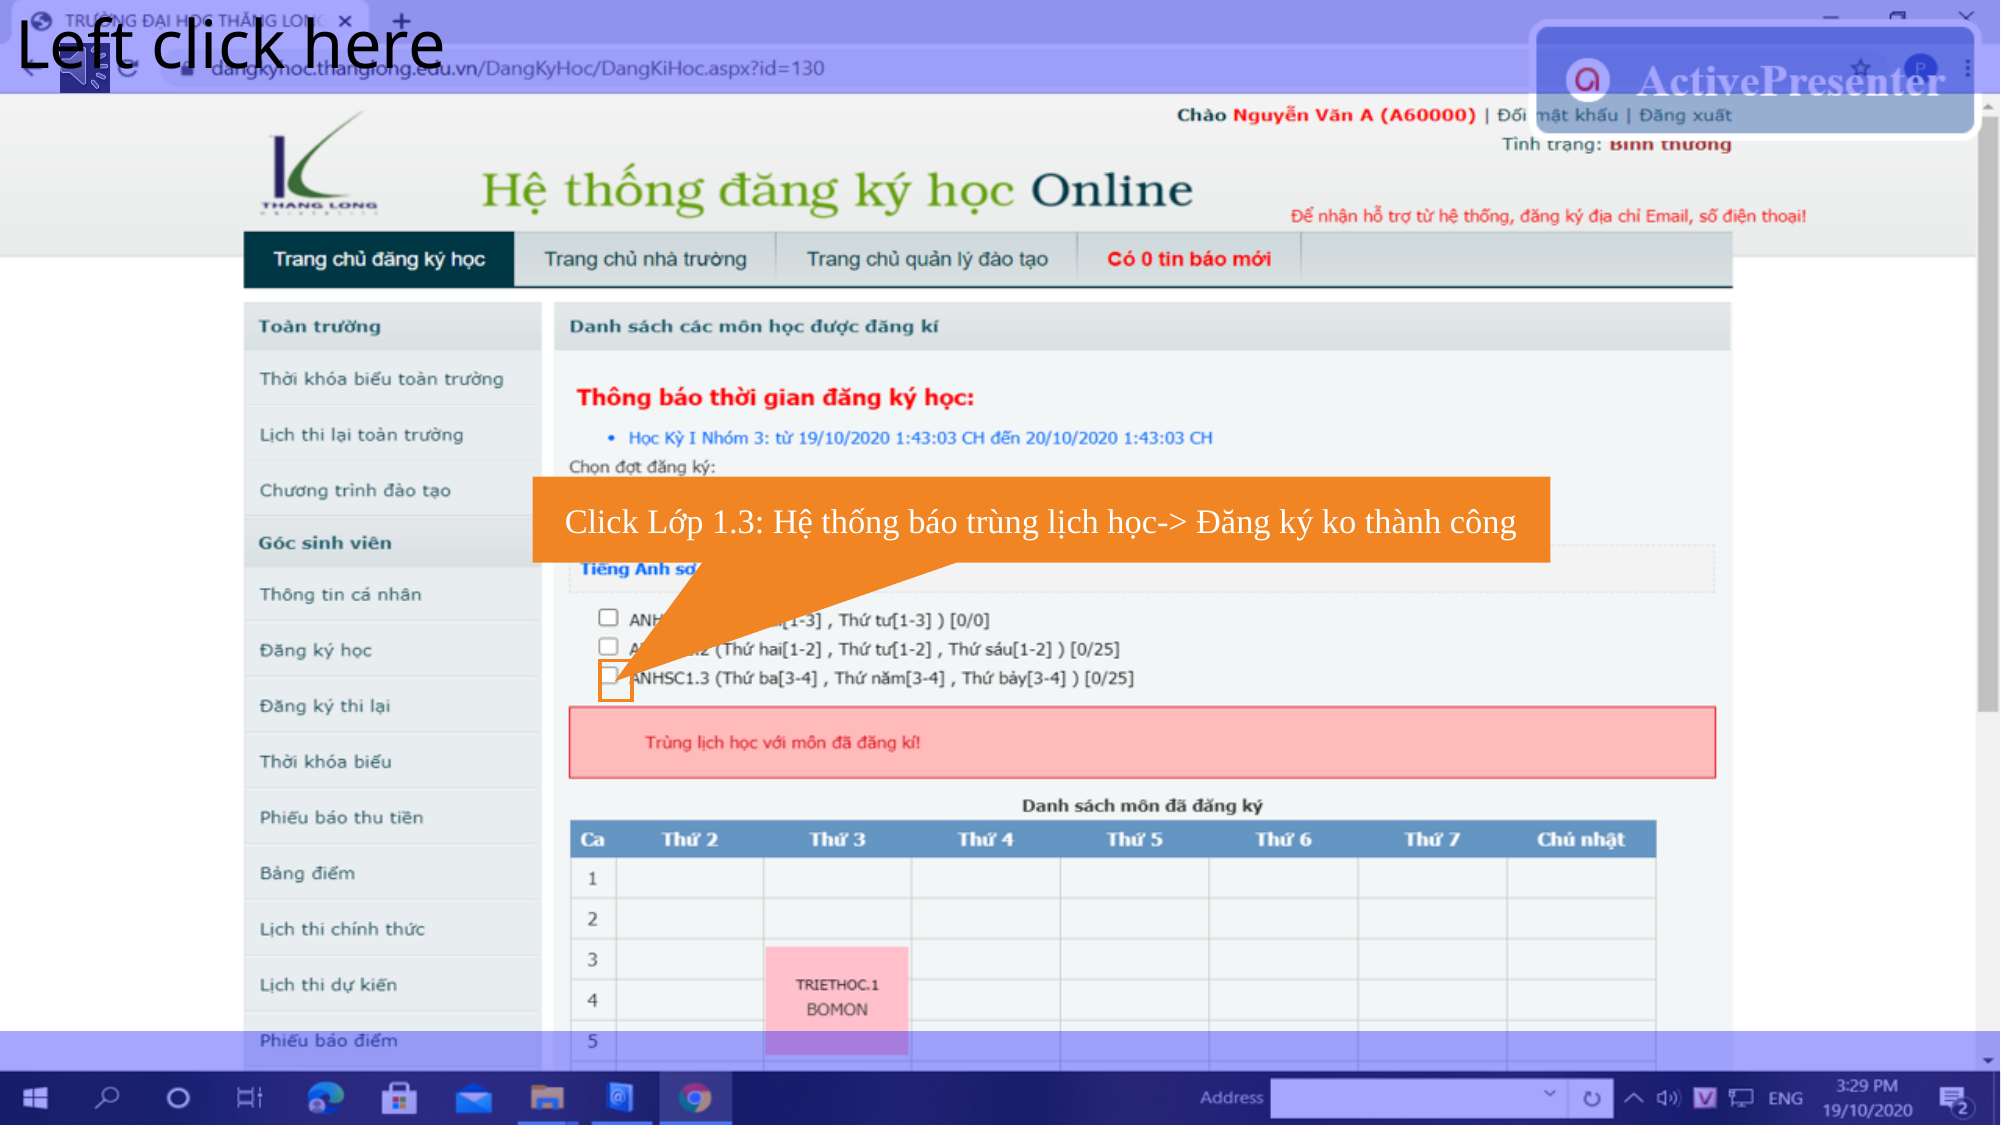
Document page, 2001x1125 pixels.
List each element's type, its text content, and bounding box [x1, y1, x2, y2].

title Left click here [0, 0, 2000, 94]
text_box Click Lớp 1.3: Hệ thống báo trùng lịch học-> Đăng ký ko thành công [531, 475, 1552, 684]
text_box [599, 660, 633, 701]
text_box [0, 1031, 2000, 1125]
picture [0, 0, 2001, 1125]
